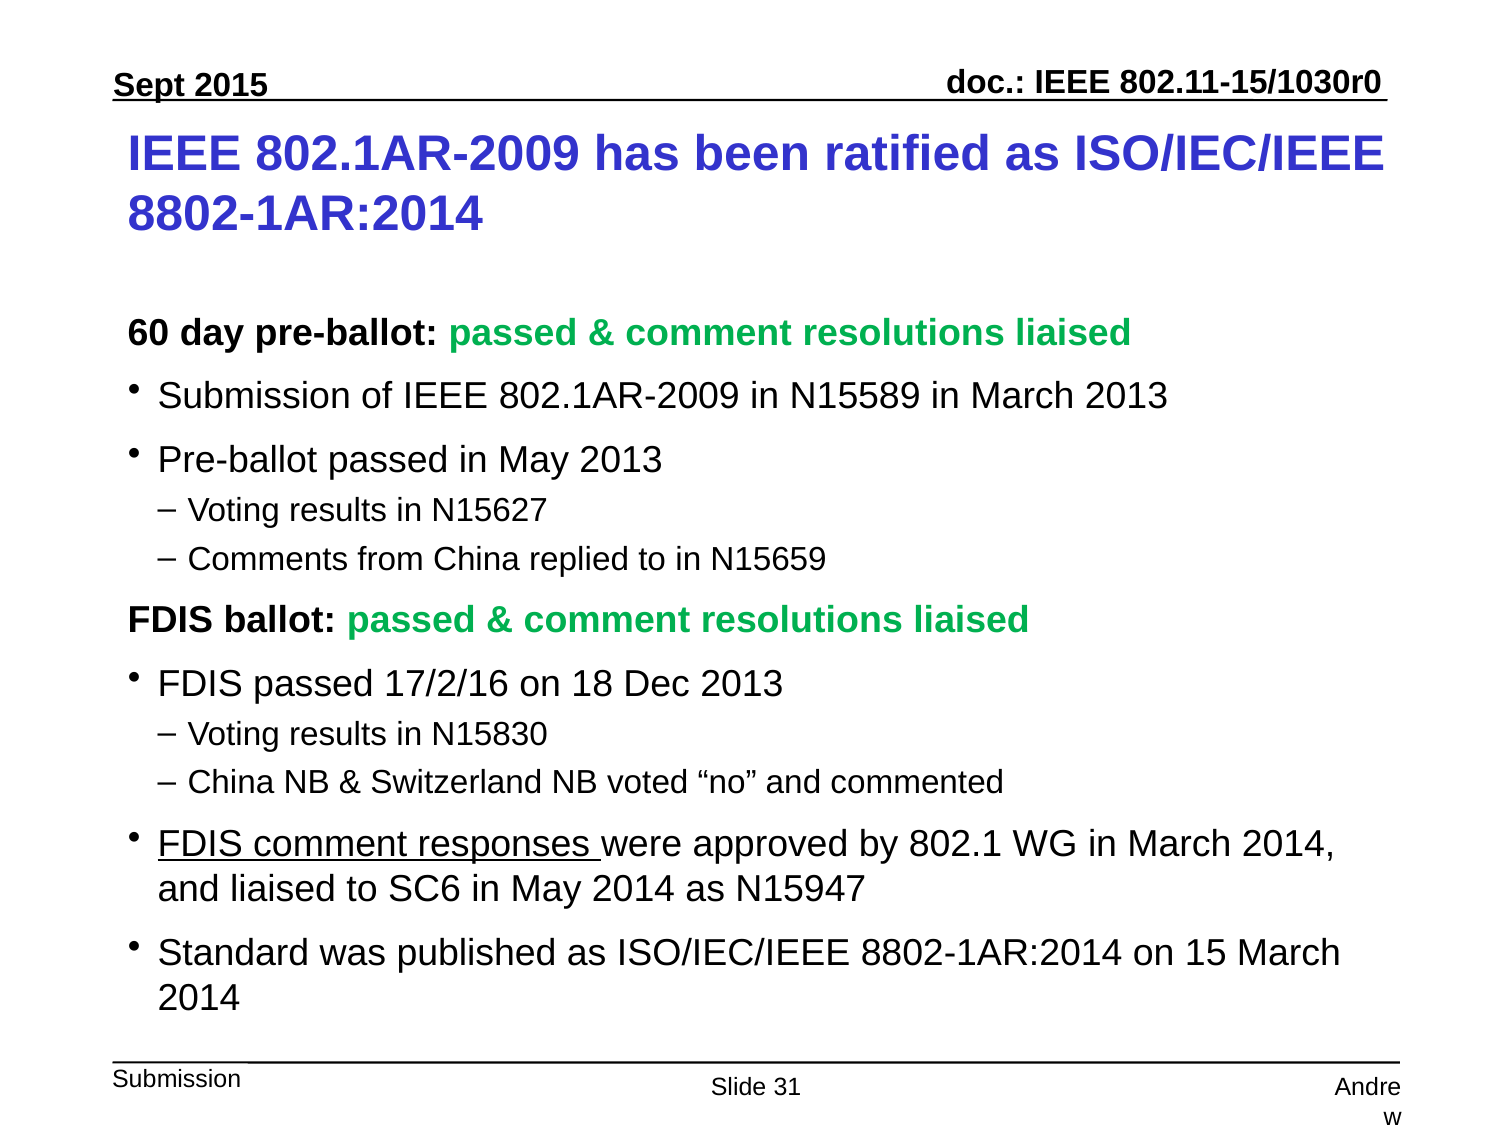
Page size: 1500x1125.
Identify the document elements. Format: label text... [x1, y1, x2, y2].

footer Andrew Myles, Cisco [1320, 1069, 1402, 1101]
title IEEE 802.1AR-2009 has been ratified as ISO/IEC/IEEE 8802-1AR:2014 [112, 112, 1438, 288]
list 60 day pre-ballot: passed & comment resolutions liaised Submission of IEEE 802.1AR-2009 in N15589 in March 2013 Pre-ballot passed in May 2013 Voting results in N15627 Comments from China replied to in N15659 FDIS ballot: passed & comment resolutions liaised FDIS passed 17/2/16 on 18 Dec 2013 Voting results in N15830 China NB & Switzerland NB voted “no” and commented FDIS comment responses were approved by 802.1 WG in March 2014, and liaised to SC6 in May 2014 as N15947 Standard was published as ISO/IEC/IEEE 8802-1AR:2014 on 15 March 2014 [112, 299, 1388, 975]
slide_number Slide 31 [709, 1069, 803, 1101]
